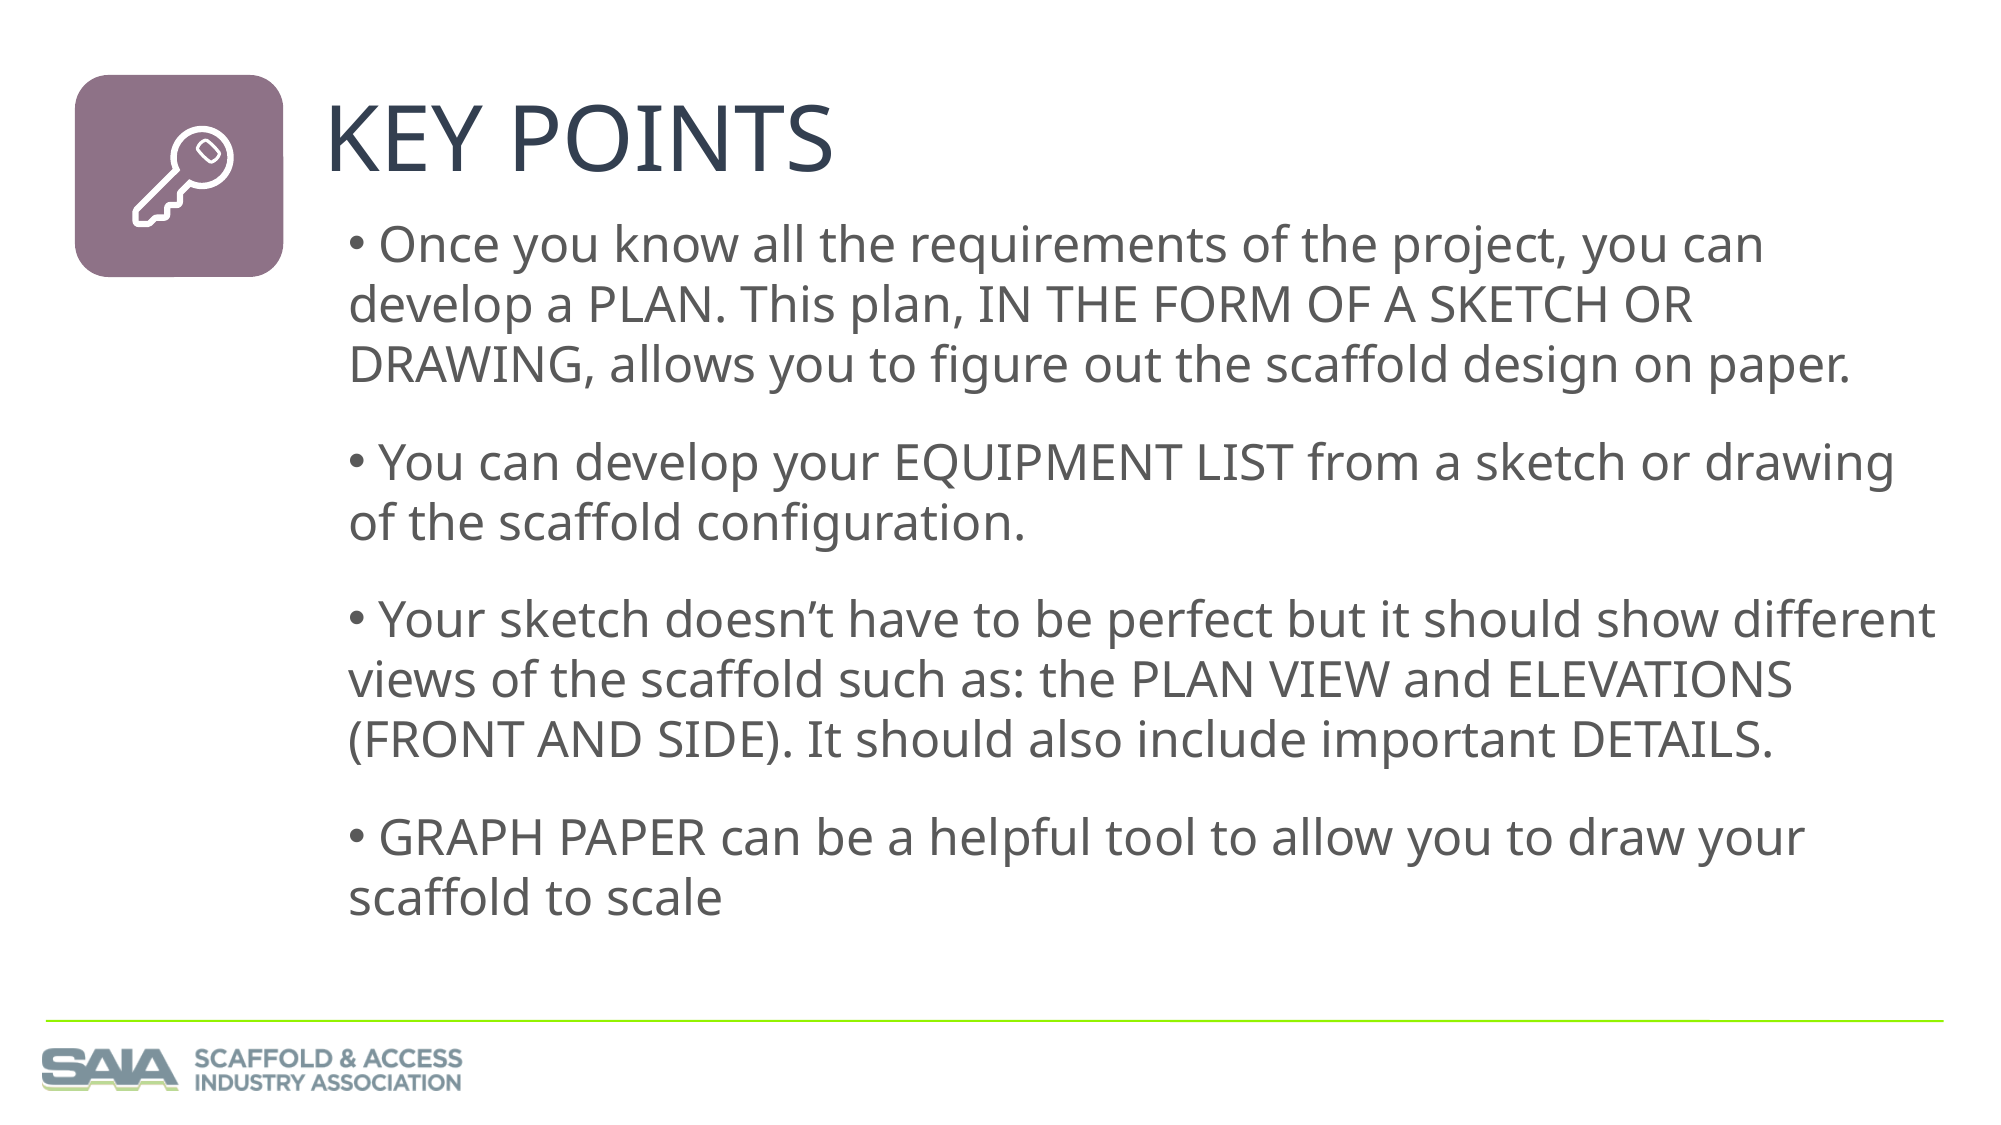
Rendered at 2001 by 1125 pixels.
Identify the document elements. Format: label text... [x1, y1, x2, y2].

text_box Key points [66, 72, 1094, 197]
text_box Once you know all the requirements of the project, you can develop a plan. This plan, in the form of a sketch or drawing, allows you to figure out the scaffold design on paper. You can develop your equipment list from a sketch or drawing of the scaffold configuration. Your sketch doesn’t have to be perfect but it should show different views of the scaffold such as: the plan view and elevations (front and side). It should also include important details. Graph paper can be a helpful tool to allow you to draw your scaffold to scale [333, 205, 1963, 933]
picture [42, 1047, 463, 1091]
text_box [132, 125, 234, 228]
text_box [74, 197, 284, 278]
